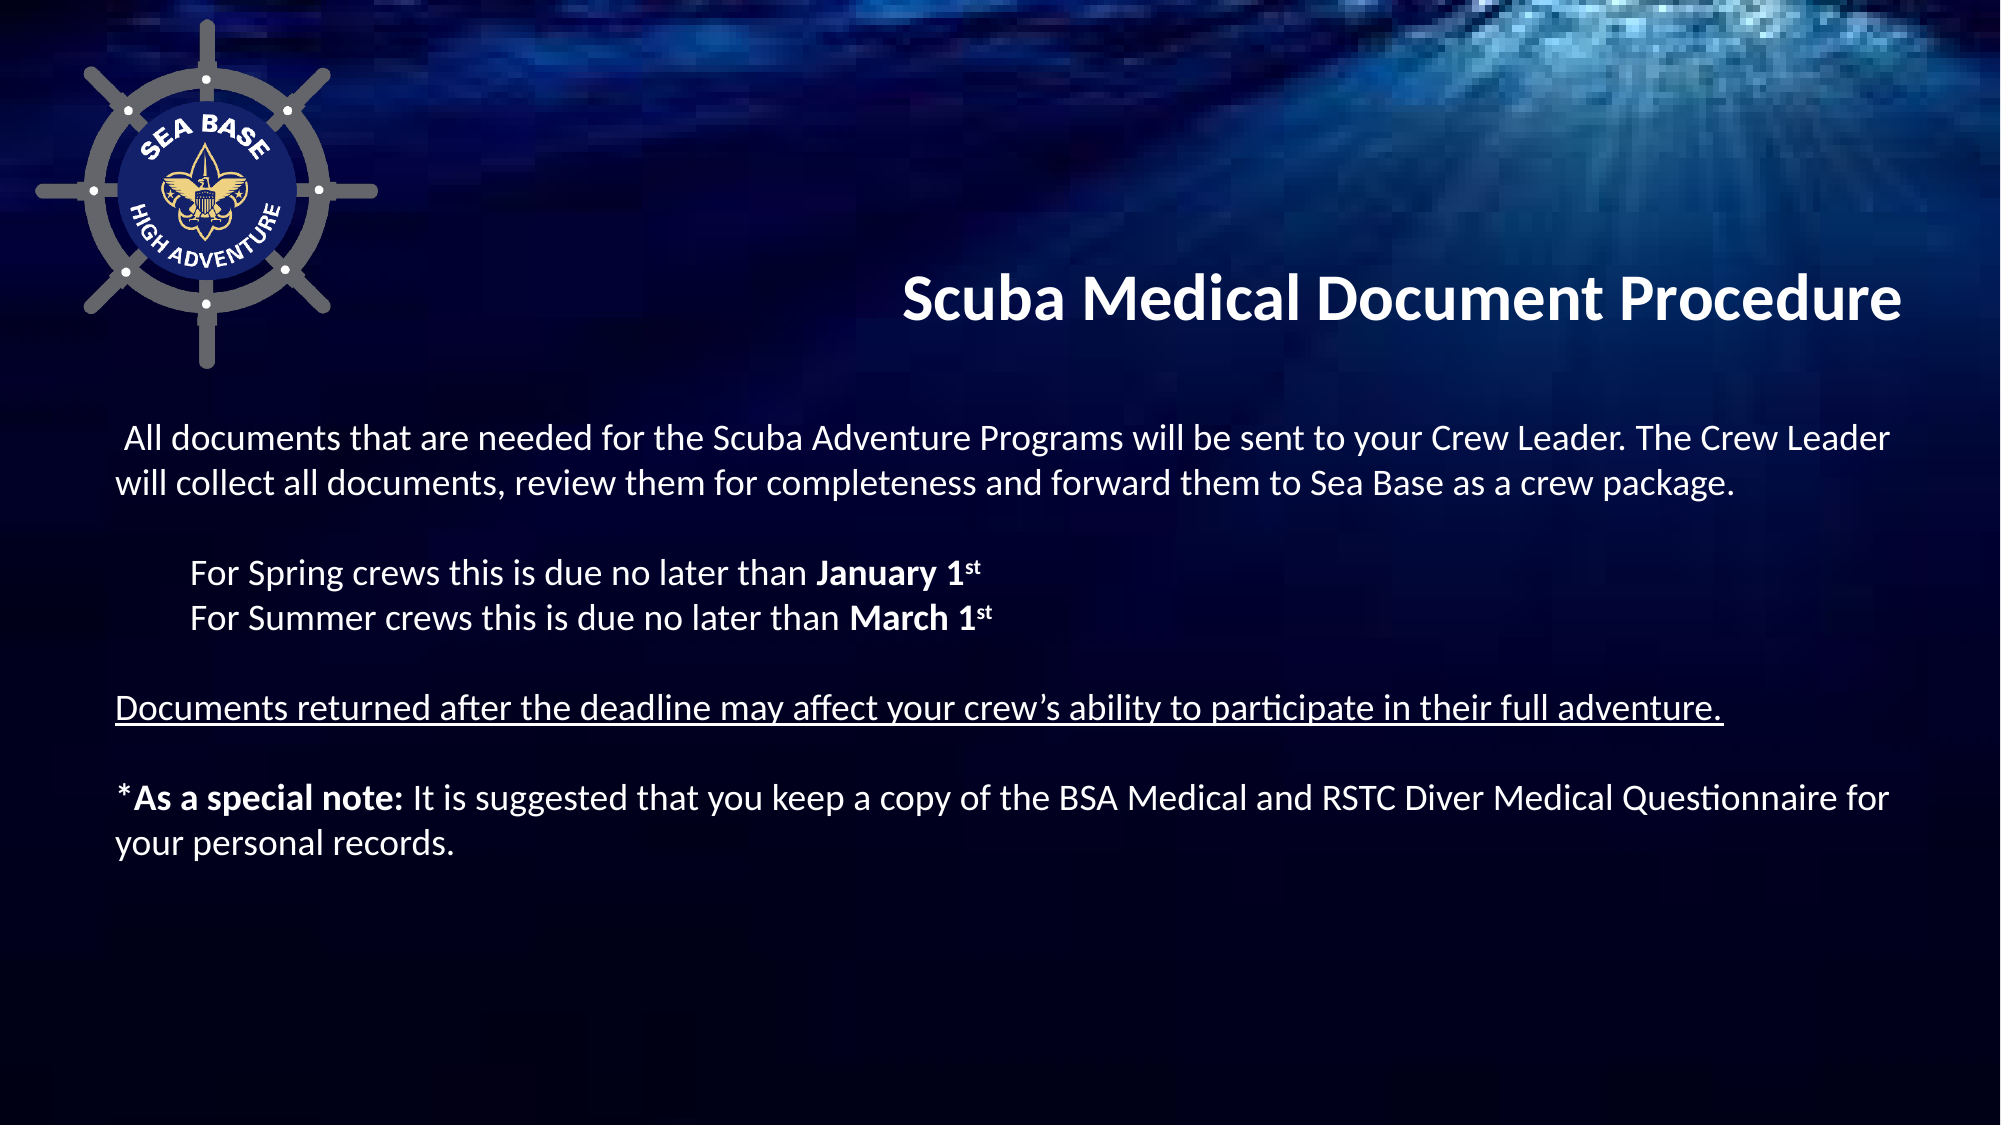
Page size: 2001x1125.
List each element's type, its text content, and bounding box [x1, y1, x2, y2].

picture [0, 0, 2001, 1125]
text_box Scuba Medical Document Procedure All documents that are needed for the Scuba Adventure Programs will be sent to your Crew Leader. The Crew Leader will collect all documents, review them for completeness and forward them to Sea Base as a crew package. For Spring crews this is due no later than January 1st For Summer crews this is due no later than March 1st Documents returned after the deadline may affect your crew’s ability to participate in their full adventure. *As a special note: It is suggested that you keep a copy of the BSA Medical and RSTC Diver Medical Questionnaire for your personal records. [100, 245, 1934, 916]
